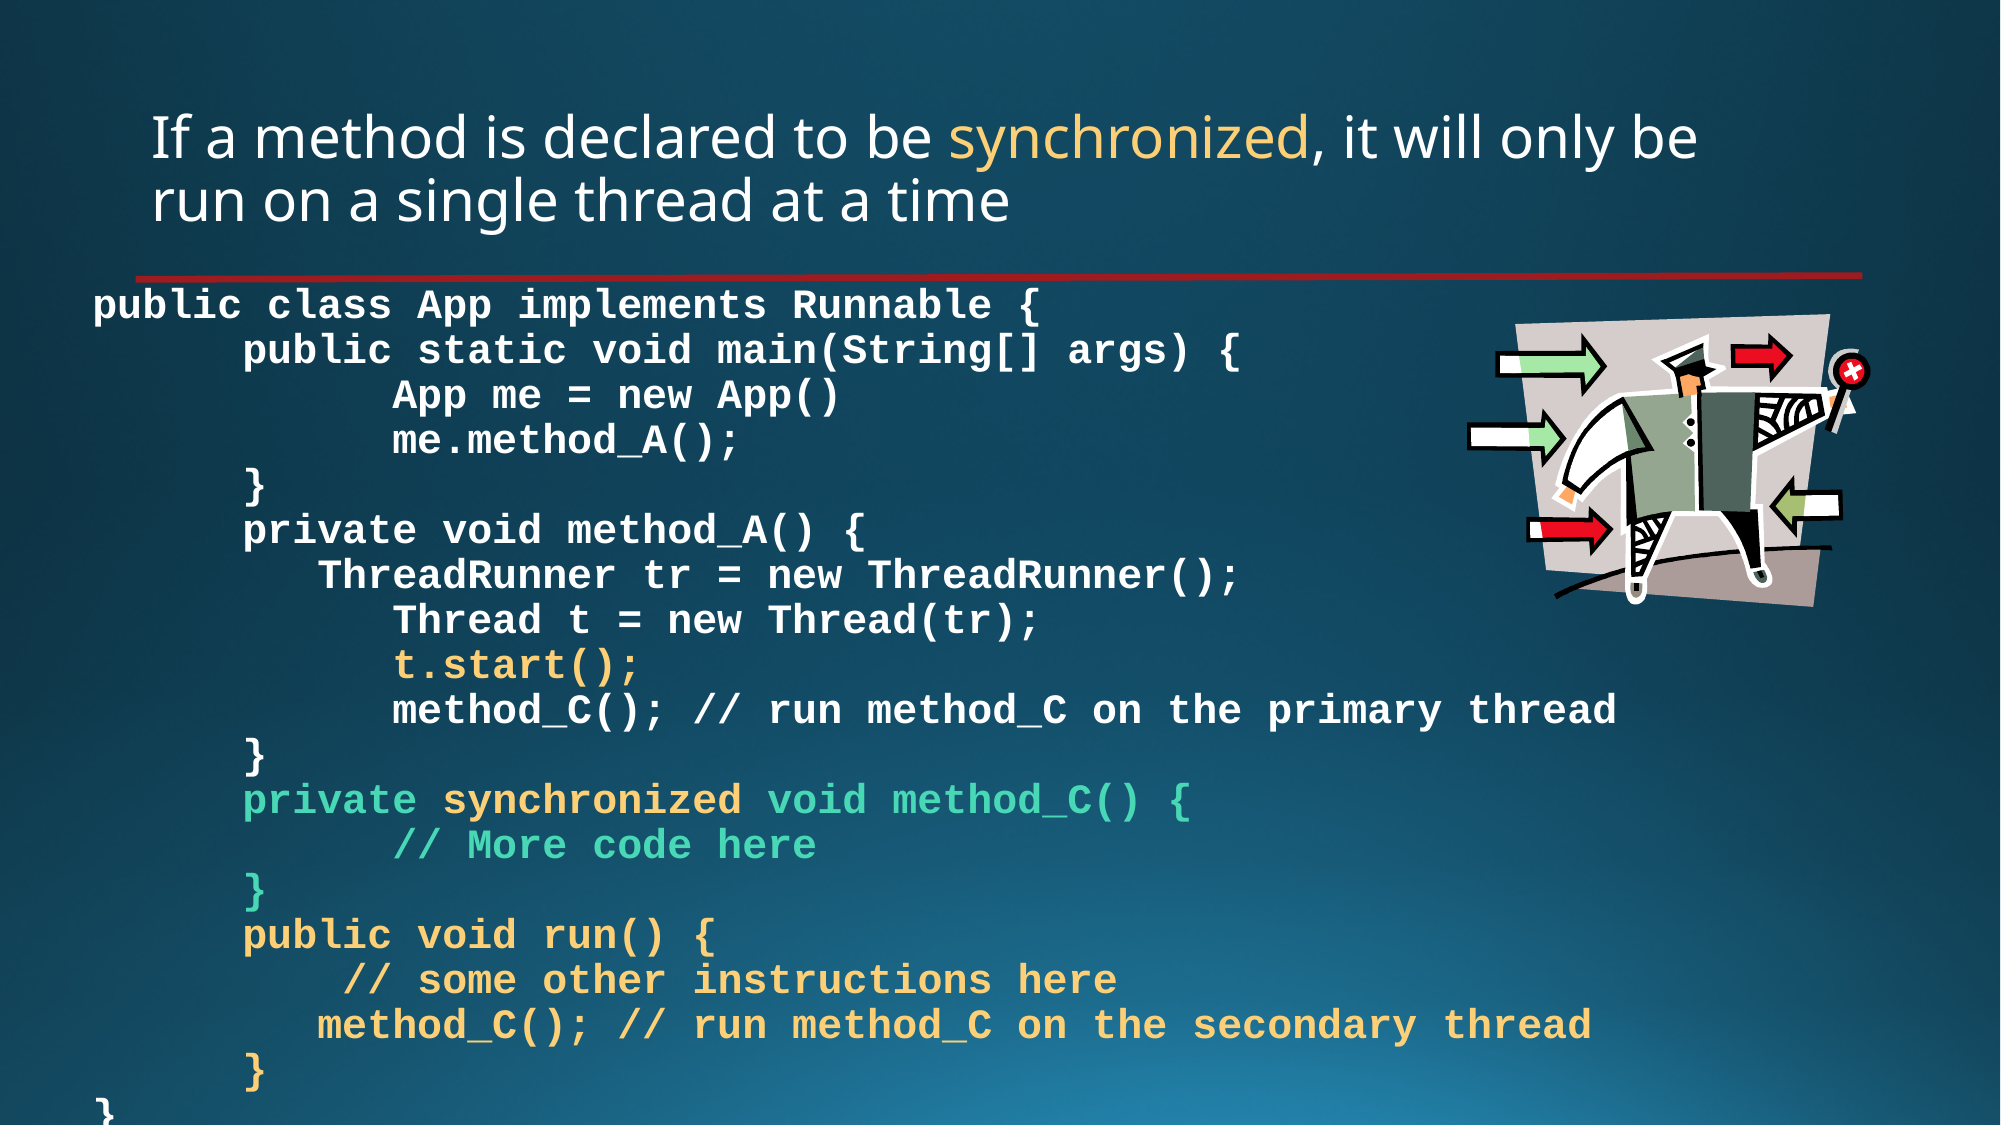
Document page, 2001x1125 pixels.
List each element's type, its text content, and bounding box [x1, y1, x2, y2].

picture [0, 0, 2001, 1125]
list public class App implements Runnable { public static void main(String[] args) { App me = new App() me.method_A(); } private void method_A() { ThreadRunner tr = new ThreadRunner(); Thread t = new Thread(tr); t.start(); method_C(); // run method_C on the primary thread } private synchronized void method_C() { // More code here } public void run() { // some other instructions here method_C(); // run method_C on the secondary thread } } [77, 275, 1901, 1083]
title If a method is declared to be synchronized, it will only be run on a single thread at a time [135, 87, 1756, 255]
